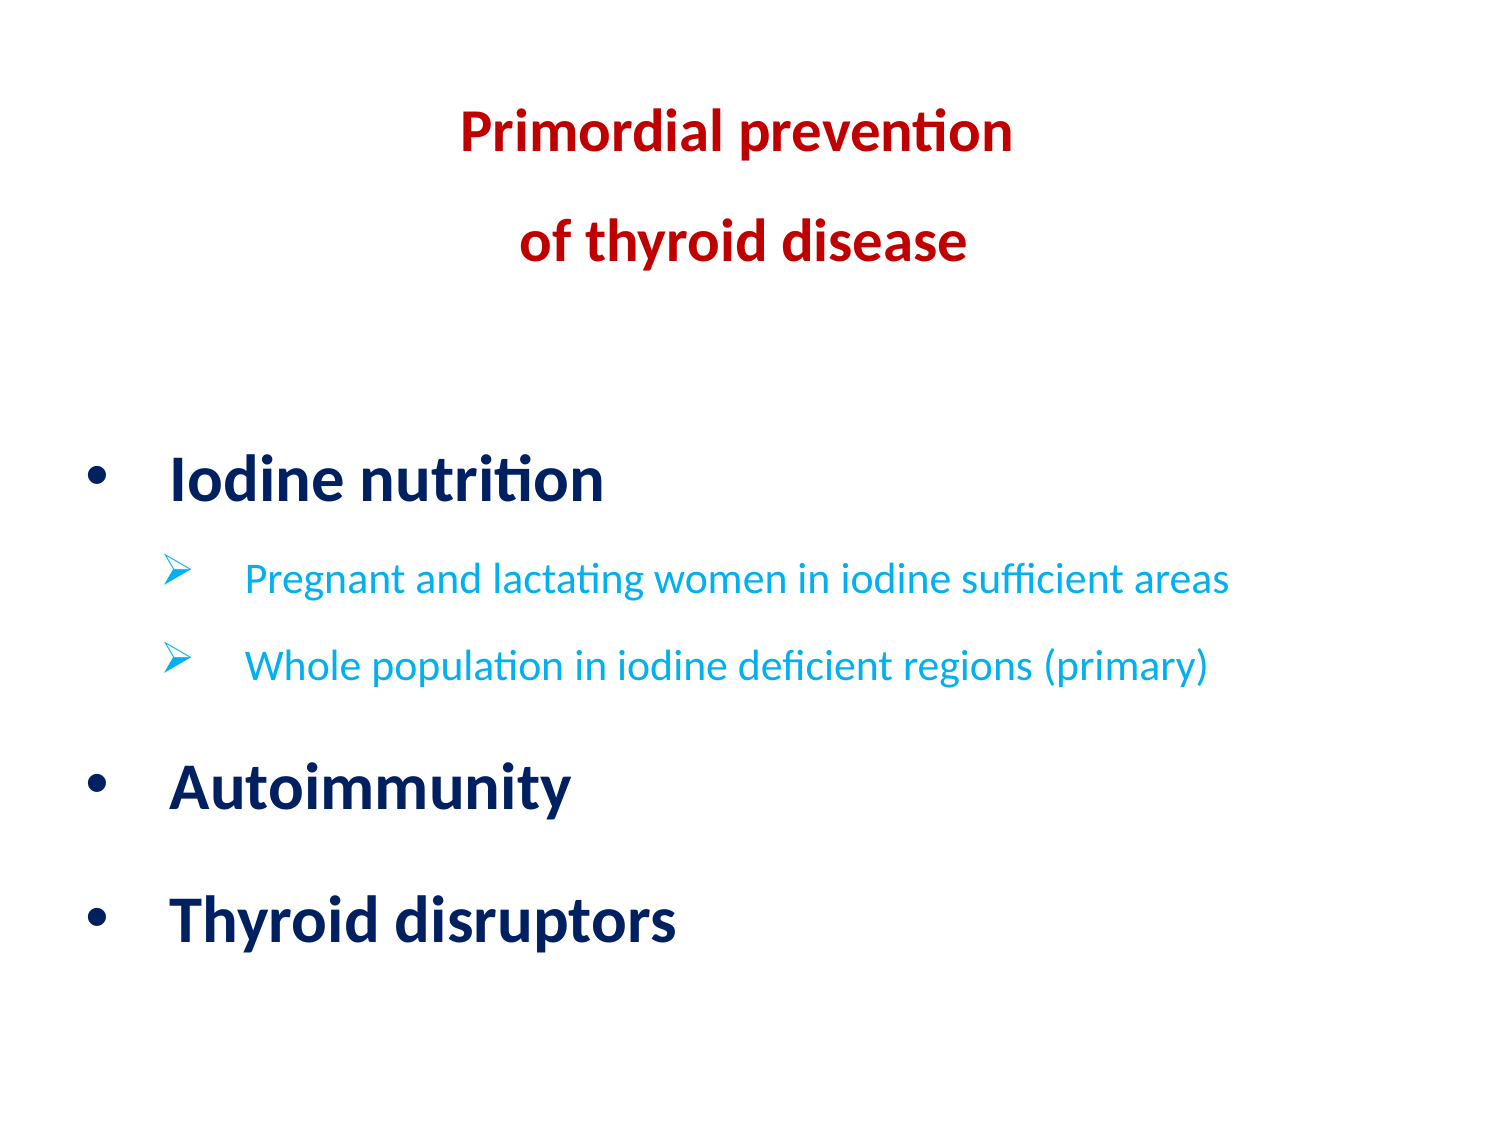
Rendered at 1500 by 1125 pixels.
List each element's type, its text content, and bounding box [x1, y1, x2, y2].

title Primordial prevention of thyroid disease [35, 46, 1454, 282]
subtitle Iodine nutrition Pregnant and lactating women in iodine sufficient areas Whole population in iodine deficient regions (primary) Autoimmunity Thyroid disruptors [70, 386, 1418, 997]
